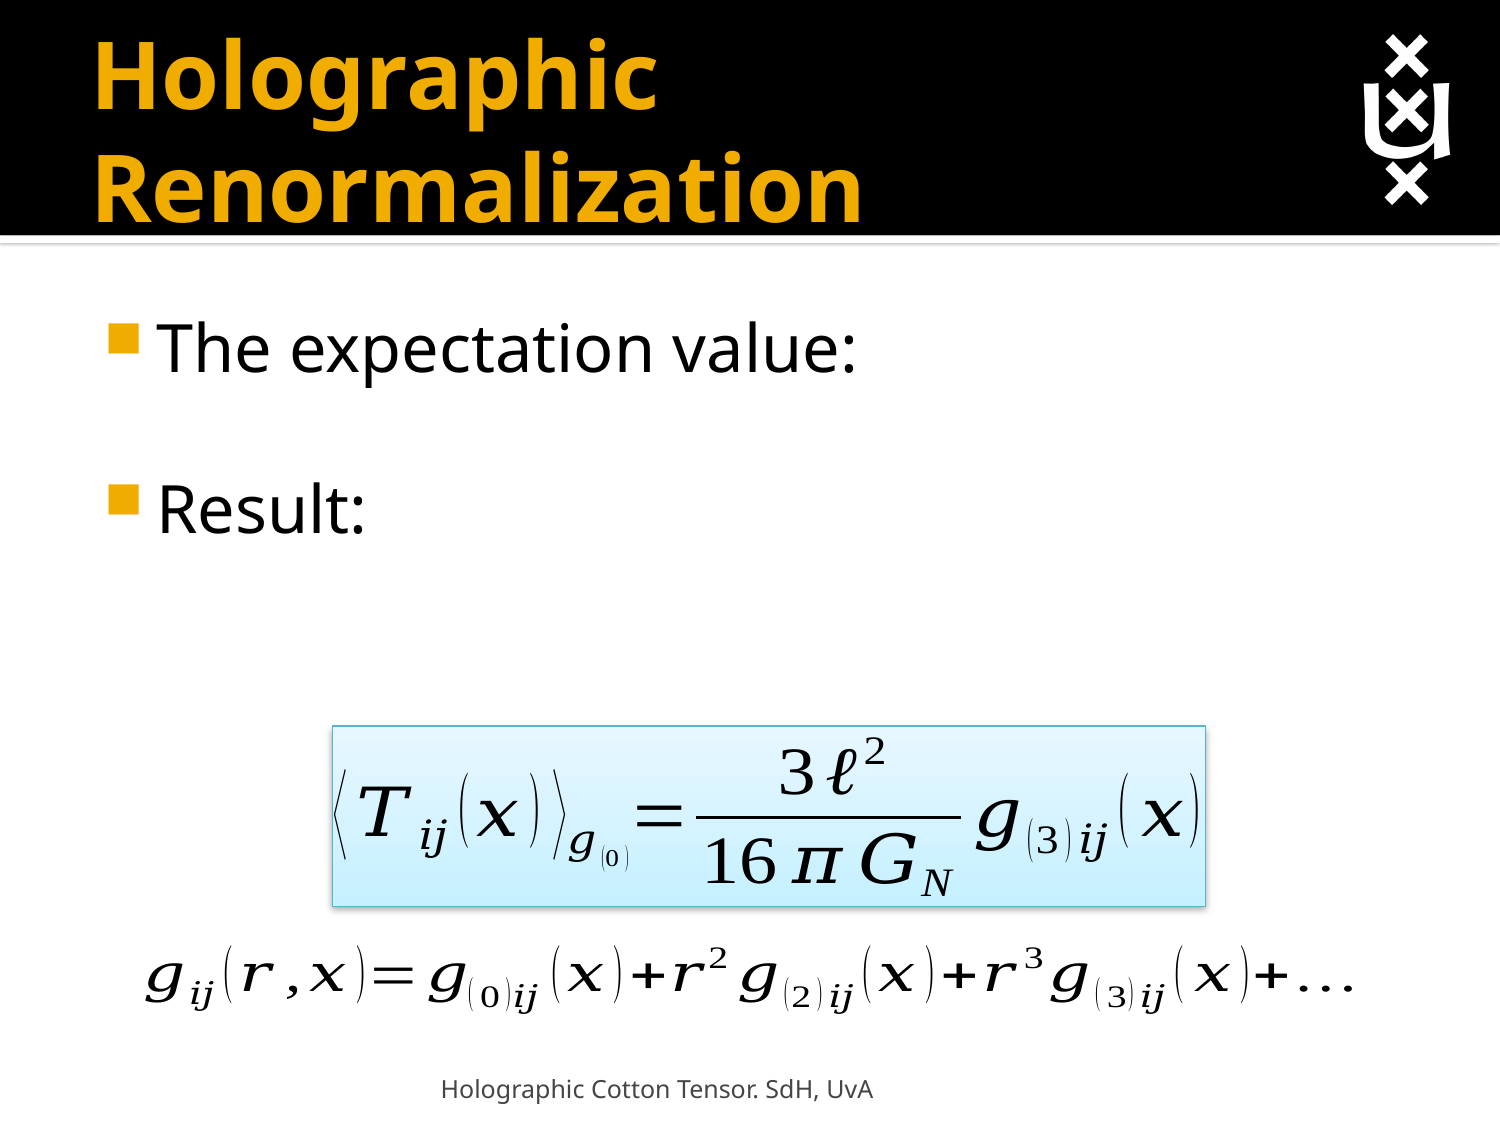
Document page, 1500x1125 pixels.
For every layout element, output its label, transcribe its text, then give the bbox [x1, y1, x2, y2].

title Holographic Renormalization [75, 25, 1425, 231]
footer Holographic Cotton Tensor. SdH, UvA [433, 1062, 1337, 1108]
picture [1314, 27, 1500, 214]
